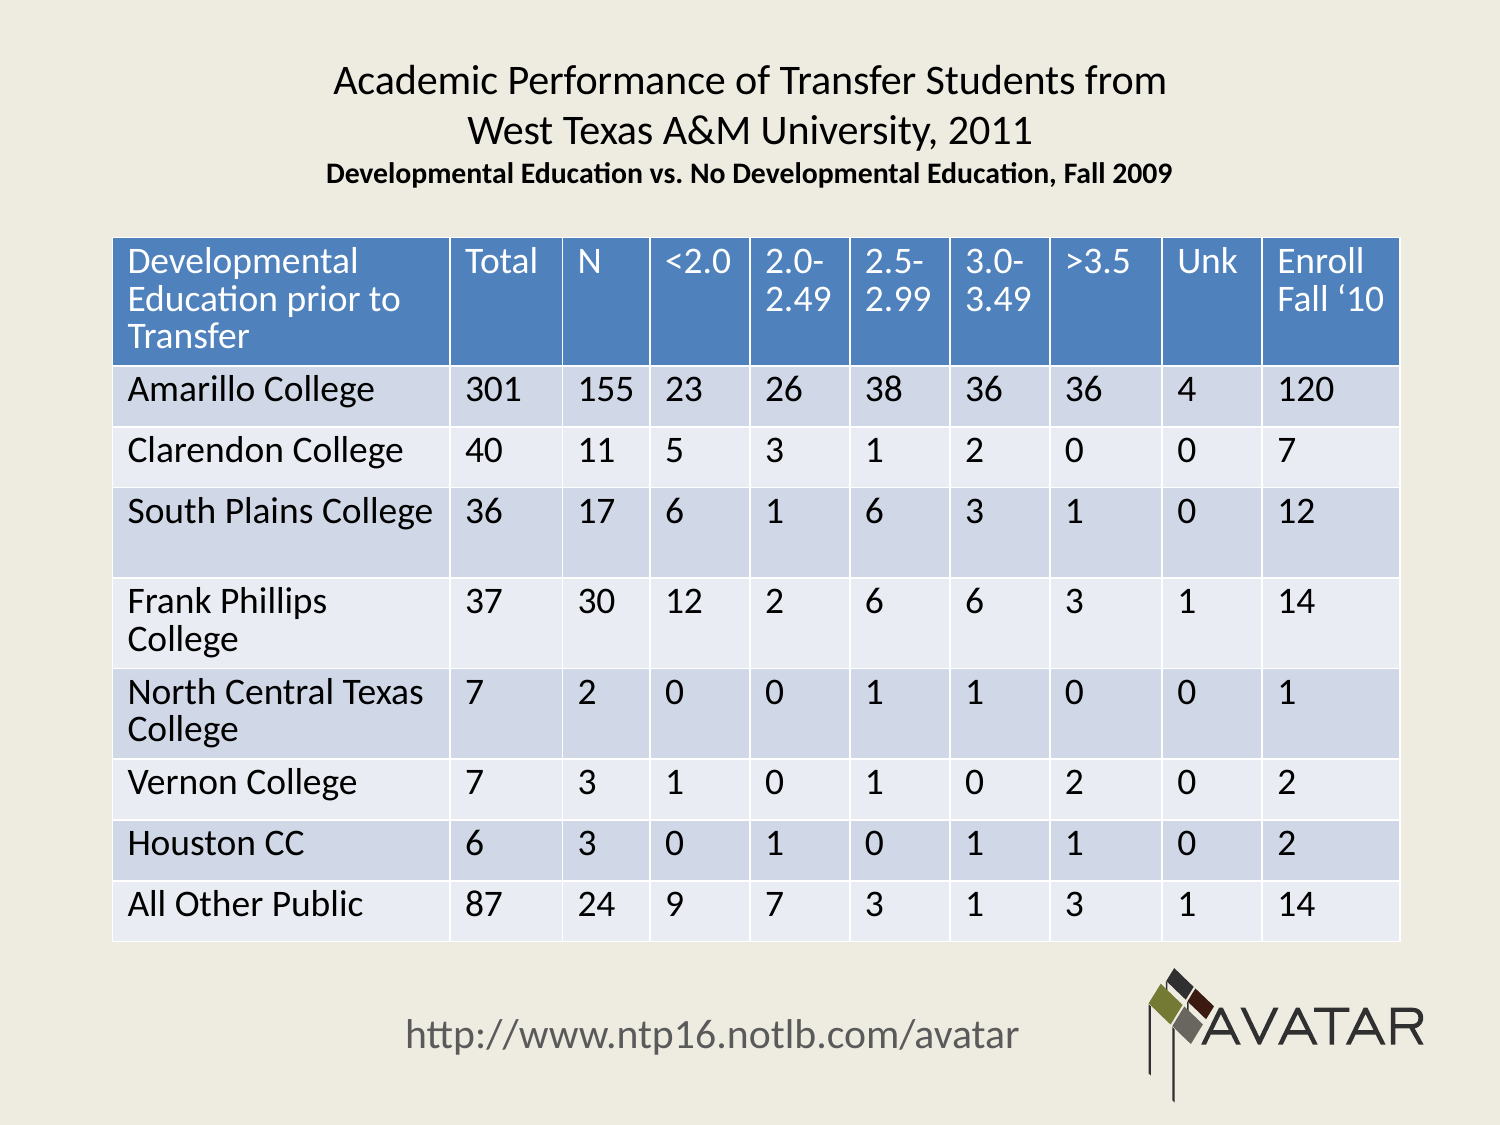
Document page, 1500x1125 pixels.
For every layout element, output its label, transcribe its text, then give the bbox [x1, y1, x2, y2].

table_header Total [451, 238, 562, 365]
table_cell 0 [651, 821, 749, 880]
table_cell 0 [751, 669, 849, 758]
table_cell Frank Phillips College [113, 579, 449, 668]
table_cell 4 [1163, 367, 1261, 426]
table_cell 0 [751, 760, 849, 819]
table_cell 36 [951, 367, 1049, 426]
table_cell 2 [751, 579, 849, 668]
table_cell 1 [951, 821, 1049, 880]
table_header >3.5 [1051, 238, 1161, 365]
table_cell 0 [1163, 821, 1261, 880]
table_cell 1 [1051, 821, 1161, 880]
table_header 2.0-2.49 [751, 238, 849, 365]
table_cell 23 [651, 367, 749, 426]
table_cell 3 [951, 488, 1049, 577]
table_cell 14 [1263, 882, 1399, 941]
table_cell 7 [451, 760, 562, 819]
table_cell 6 [451, 821, 562, 880]
table_cell 7 [451, 669, 562, 758]
table_cell All Other Public [113, 882, 449, 941]
table_cell 0 [1051, 428, 1161, 487]
table_cell 3 [563, 821, 649, 880]
table_cell 301 [451, 367, 562, 426]
table_cell 30 [563, 579, 649, 668]
table_cell 17 [563, 488, 649, 577]
table_cell 1 [951, 669, 1049, 758]
table_cell 1 [751, 488, 849, 577]
table_cell 2 [1263, 821, 1399, 880]
table_cell 2 [1263, 760, 1399, 819]
table_cell 6 [851, 488, 949, 577]
table_cell 2 [951, 428, 1049, 487]
table_header Enroll Fall ‘10 [1263, 238, 1399, 365]
table_cell 1 [951, 882, 1049, 941]
table_cell 1 [1051, 488, 1161, 577]
table_cell 2 [563, 669, 649, 758]
table_cell 0 [851, 821, 949, 880]
table_cell 1 [851, 760, 949, 819]
table_cell 3 [1051, 579, 1161, 668]
table_cell 87 [451, 882, 562, 941]
table_cell 0 [1163, 760, 1261, 819]
table_cell 3 [851, 882, 949, 941]
table_cell 40 [451, 428, 562, 487]
table_cell 0 [1163, 488, 1261, 577]
table_cell 1 [851, 428, 949, 487]
table_cell 1 [851, 669, 949, 758]
table_cell 7 [1263, 428, 1399, 487]
table_cell 6 [951, 579, 1049, 668]
table_cell 36 [451, 488, 562, 577]
table_cell 9 [651, 882, 749, 941]
table_cell 1 [1263, 669, 1399, 758]
table_cell 2 [1051, 760, 1161, 819]
table_cell 38 [851, 367, 949, 426]
table_cell Clarendon College [113, 428, 449, 487]
table_cell 12 [1263, 488, 1399, 577]
table_header 2.5-2.99 [851, 238, 949, 365]
table_header N [563, 238, 649, 365]
table_cell 3 [1051, 882, 1161, 941]
table_header Developmental Education prior to Transfer [113, 238, 449, 365]
table_cell 0 [1163, 669, 1261, 758]
table_header <2.0 [651, 238, 749, 365]
title Academic Performance of Transfer Students from West Texas A&M University, 2011 Developmental Education vs. No Developmental Education, Fall 2009 [75, 45, 1425, 233]
table_cell 0 [951, 760, 1049, 819]
table_cell 0 [651, 669, 749, 758]
table_cell 1 [1163, 882, 1261, 941]
table_cell 6 [851, 579, 949, 668]
table_cell Amarillo College [113, 367, 449, 426]
table_cell Houston CC [113, 821, 449, 880]
table_cell 155 [563, 367, 649, 426]
table_cell 1 [1163, 579, 1261, 668]
table_cell Vernon College [113, 760, 449, 819]
table_cell 26 [751, 367, 849, 426]
table_cell 0 [1051, 669, 1161, 758]
table_cell 37 [451, 579, 562, 668]
table_cell 3 [751, 428, 849, 487]
table_header Unk [1163, 238, 1261, 365]
table_cell North Central Texas College [113, 669, 449, 758]
table_cell 7 [751, 882, 849, 941]
table_cell 11 [563, 428, 649, 487]
table_cell 0 [1163, 428, 1261, 487]
table_cell 6 [651, 488, 749, 577]
table_cell 24 [563, 882, 649, 941]
table_header 3.0-3.49 [951, 238, 1049, 365]
table_cell 36 [1051, 367, 1161, 426]
table_cell 1 [751, 821, 849, 880]
table_cell 1 [651, 760, 749, 819]
table_cell 5 [651, 428, 749, 487]
table_cell 3 [563, 760, 649, 819]
table_cell 120 [1263, 367, 1399, 426]
table_cell 14 [1263, 579, 1399, 668]
table_cell South Plains College [113, 488, 449, 577]
table_cell 12 [651, 579, 749, 668]
